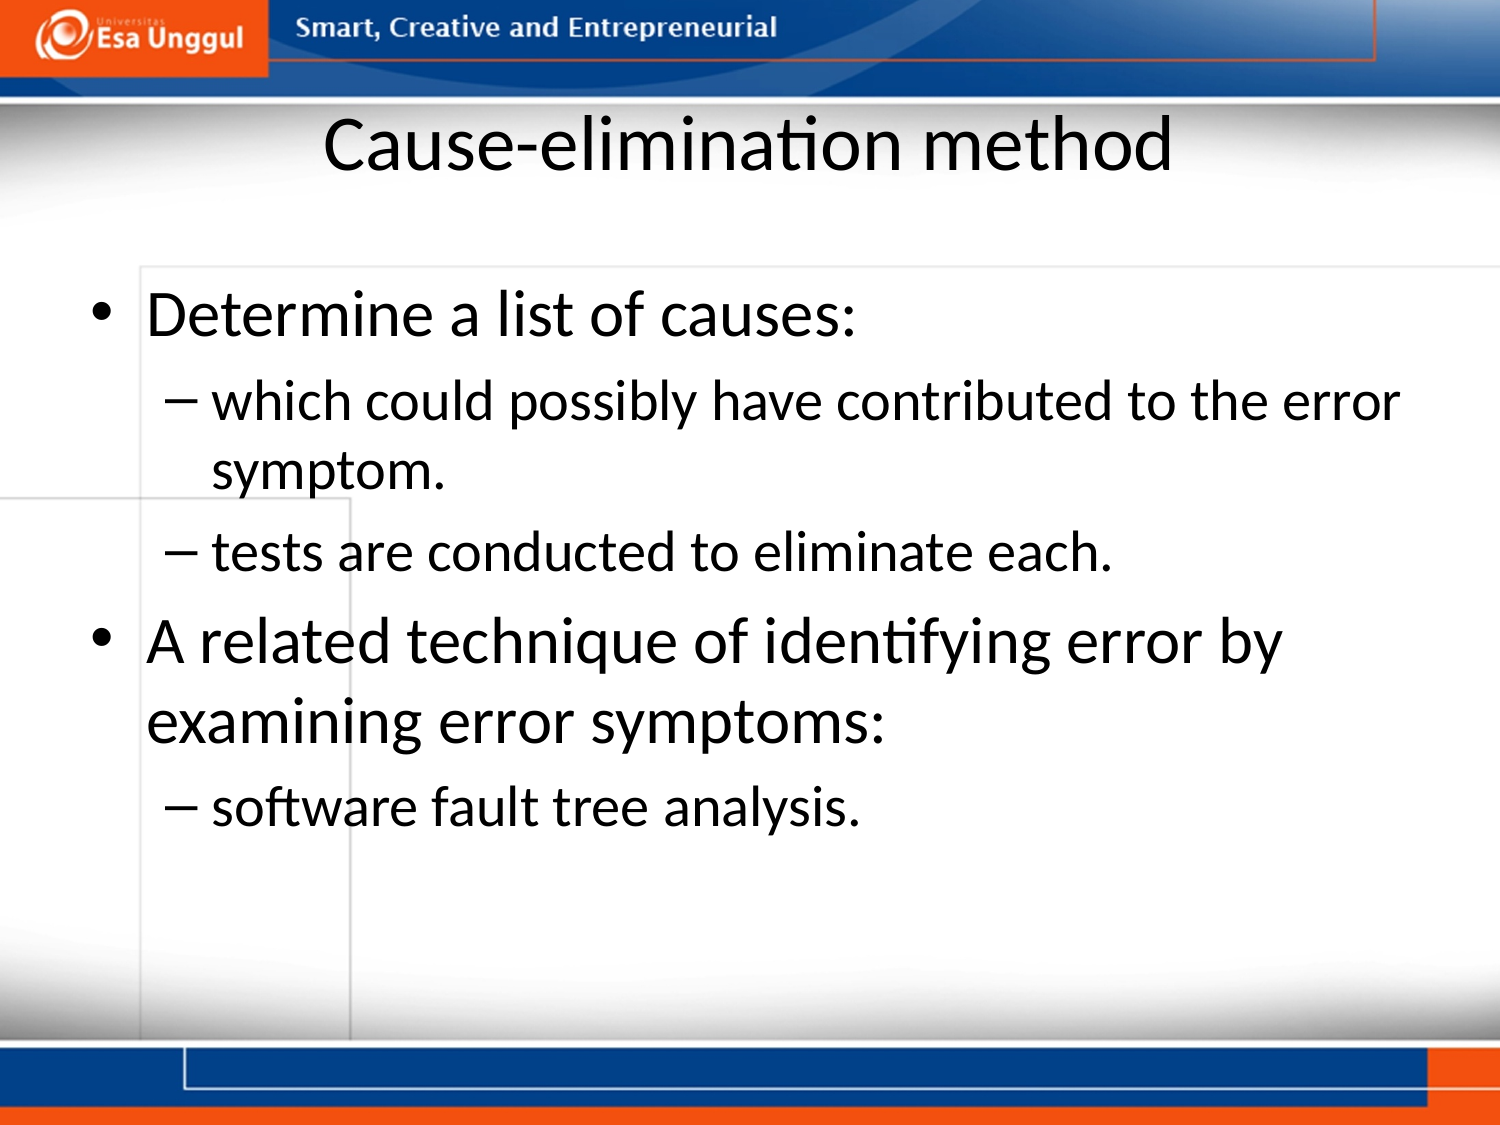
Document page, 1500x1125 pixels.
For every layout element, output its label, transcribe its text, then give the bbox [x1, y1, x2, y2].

picture [0, 0, 1500, 1125]
list Determine a list of causes: which could possibly have contributed to the error symptom. tests are conducted to eliminate each. A related technique of identifying error by examining error symptoms: software fault tree analysis. [75, 262, 1425, 1005]
title Cause-elimination method [75, 45, 1425, 233]
